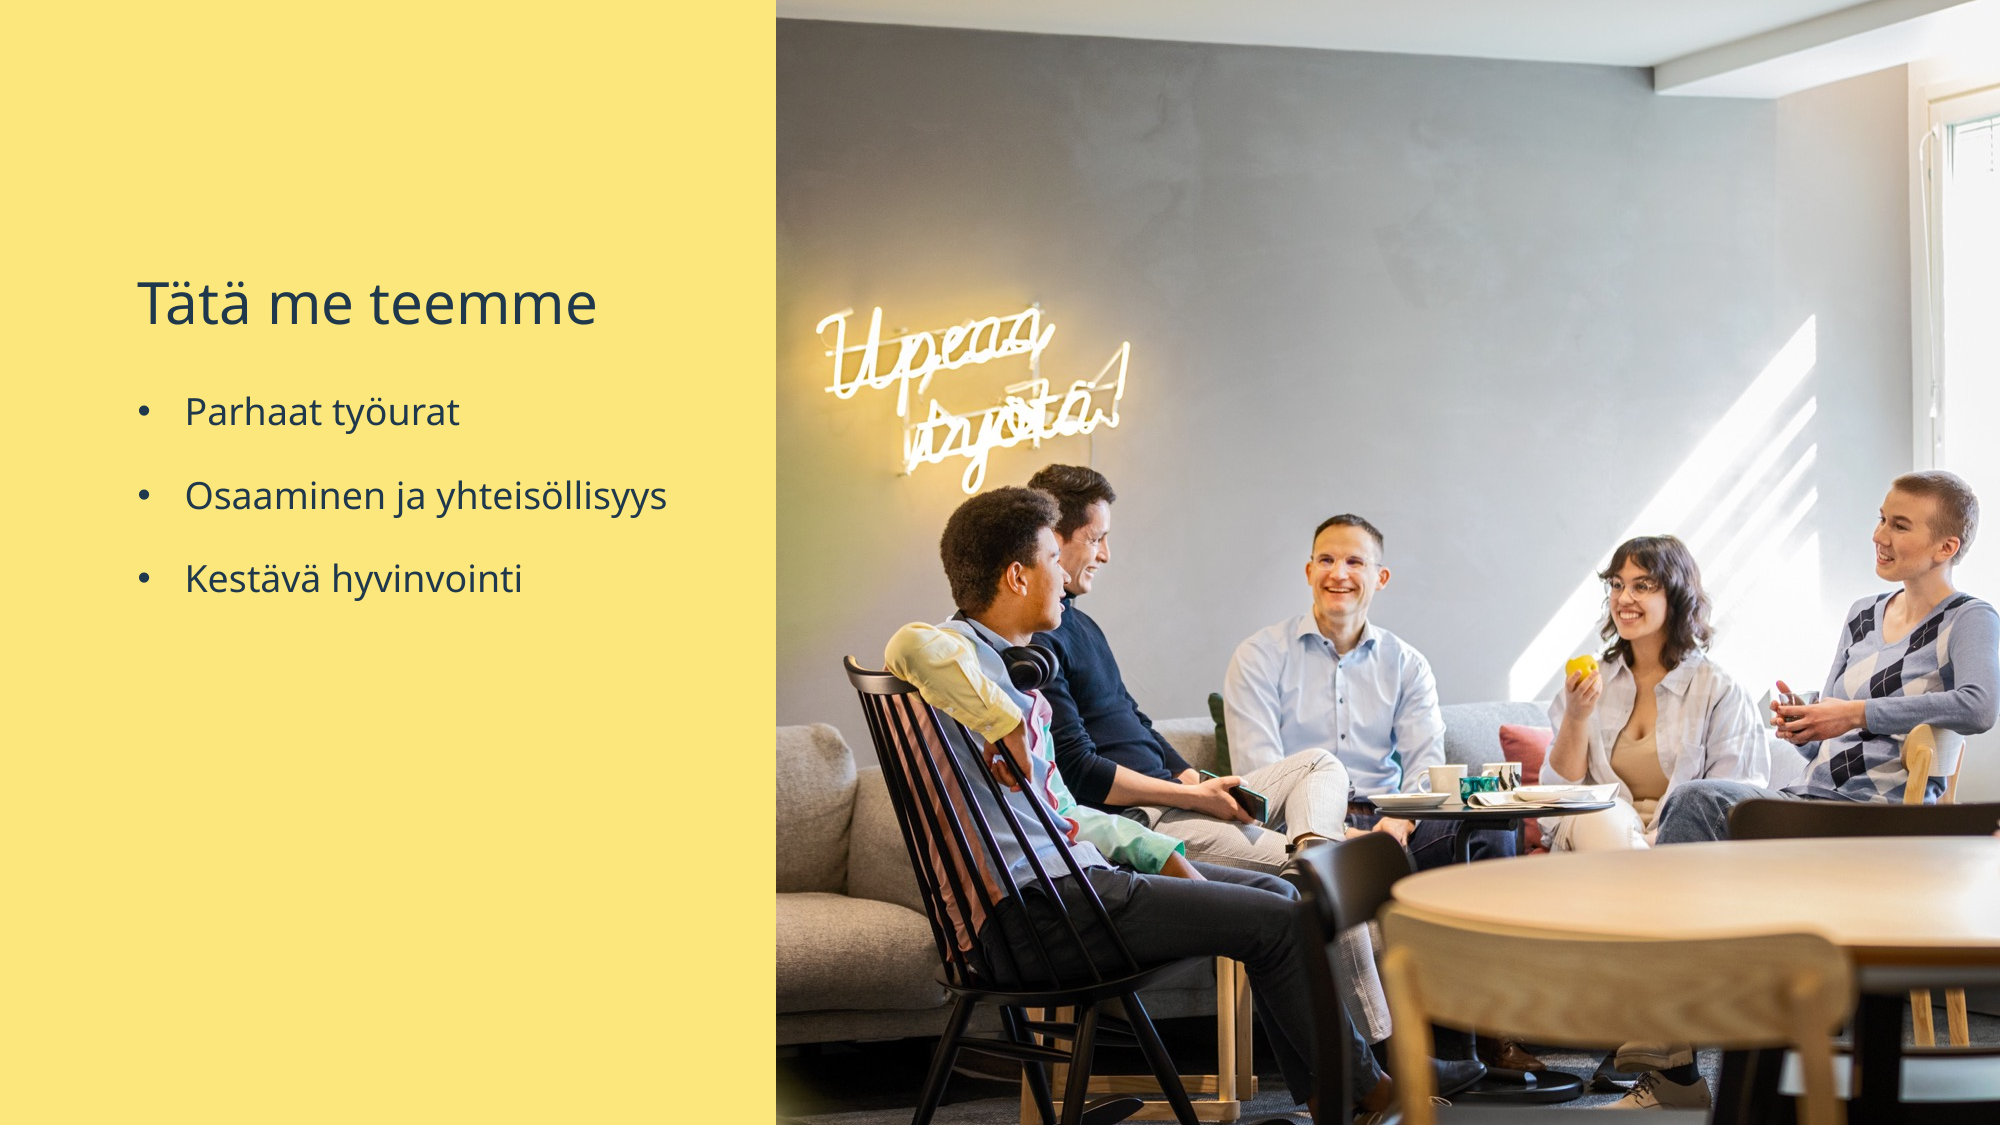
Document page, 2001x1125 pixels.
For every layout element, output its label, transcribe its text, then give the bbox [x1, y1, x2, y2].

picture [776, 0, 2000, 1125]
title Tätä me teemme [137, 119, 670, 338]
list Parhaat työurat Osaaminen ja yhteisöllisyys Kestävä hyvinvointi [137, 374, 670, 1006]
